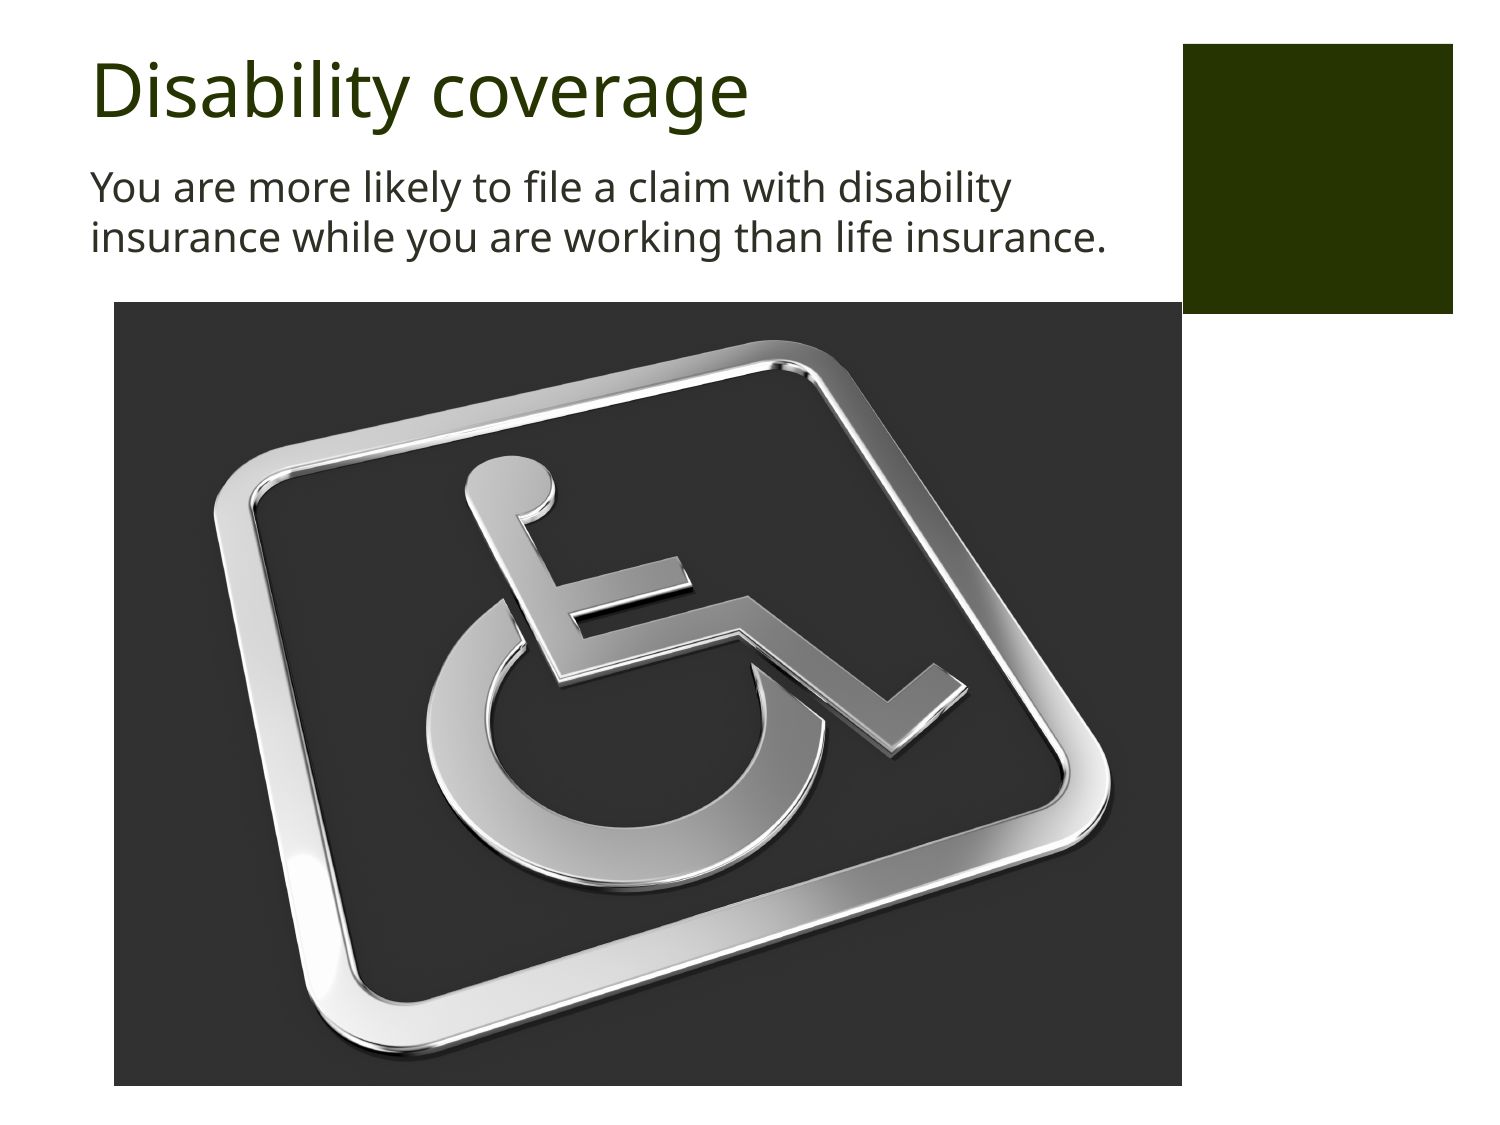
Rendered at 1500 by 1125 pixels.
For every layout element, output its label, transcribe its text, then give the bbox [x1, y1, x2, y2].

picture [113, 301, 1183, 1086]
title Disability coverage [75, 45, 1143, 140]
list You are more likely to file a claim with disability insurance while you are working than life insurance. [75, 153, 1158, 796]
